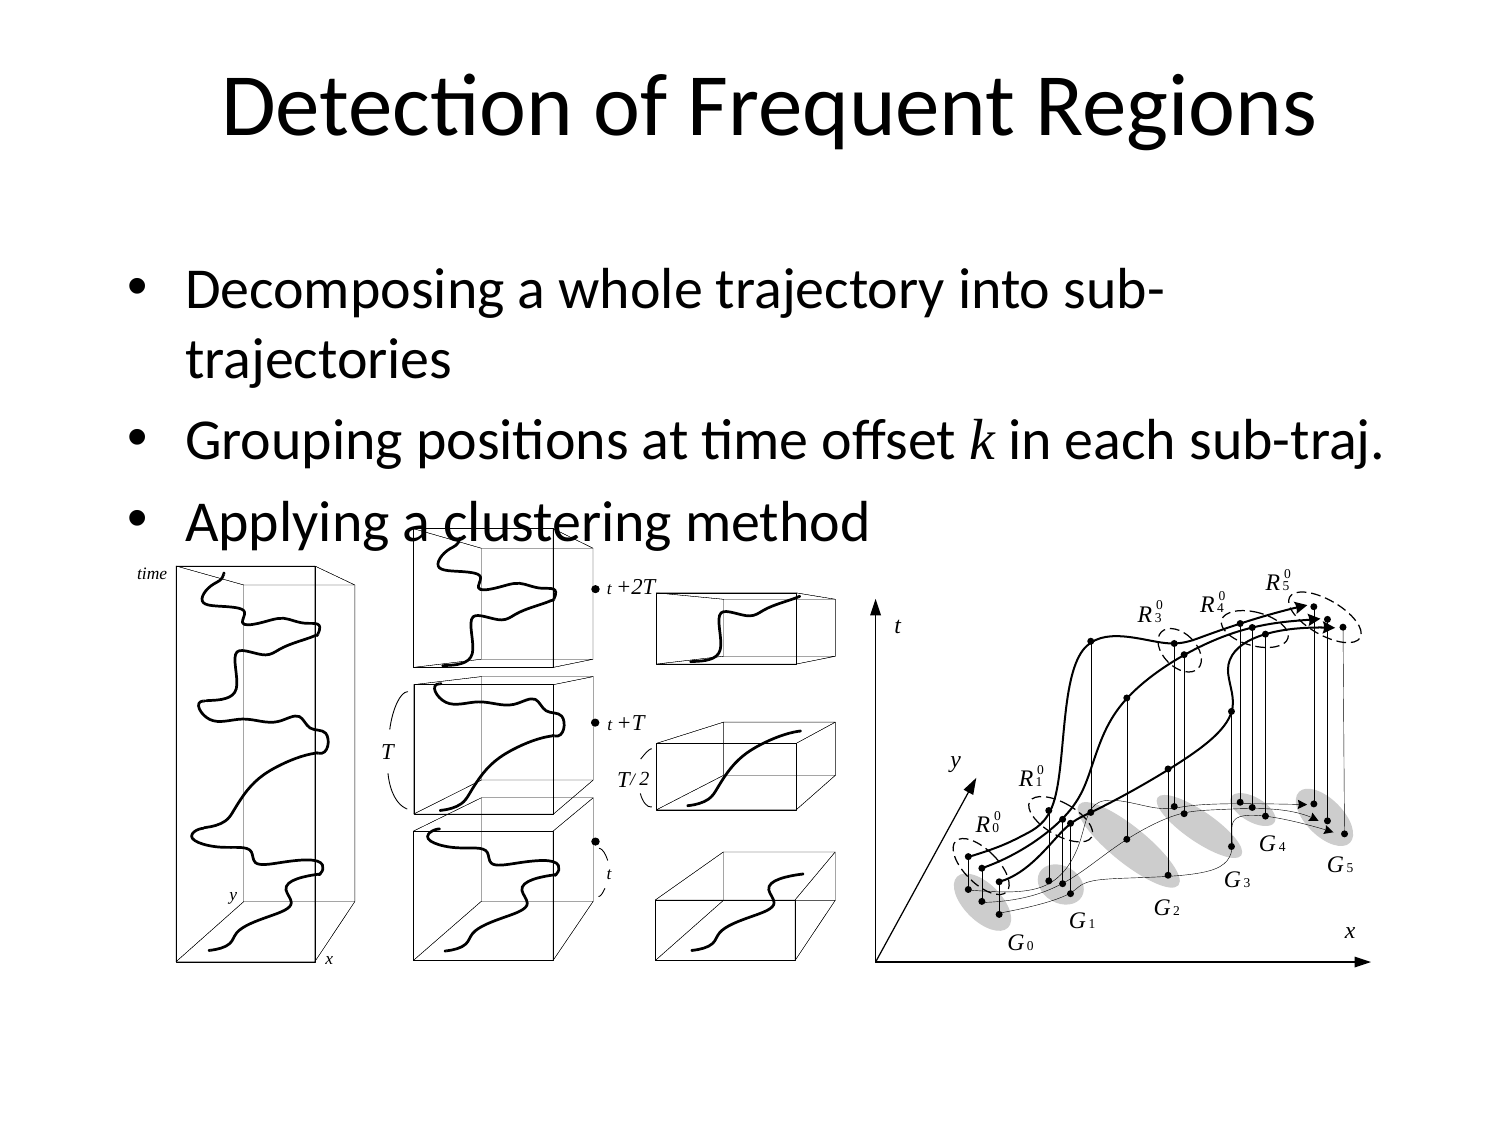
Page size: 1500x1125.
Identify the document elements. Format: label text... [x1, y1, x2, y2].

title Detection of Frequent Regions [57, 38, 1483, 161]
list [135, 526, 838, 972]
text_box Decomposing a whole trajectory into sub-trajectories Grouping positions at time offset k in each sub-traj. Applying a clustering method [112, 243, 1424, 588]
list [867, 562, 1374, 970]
